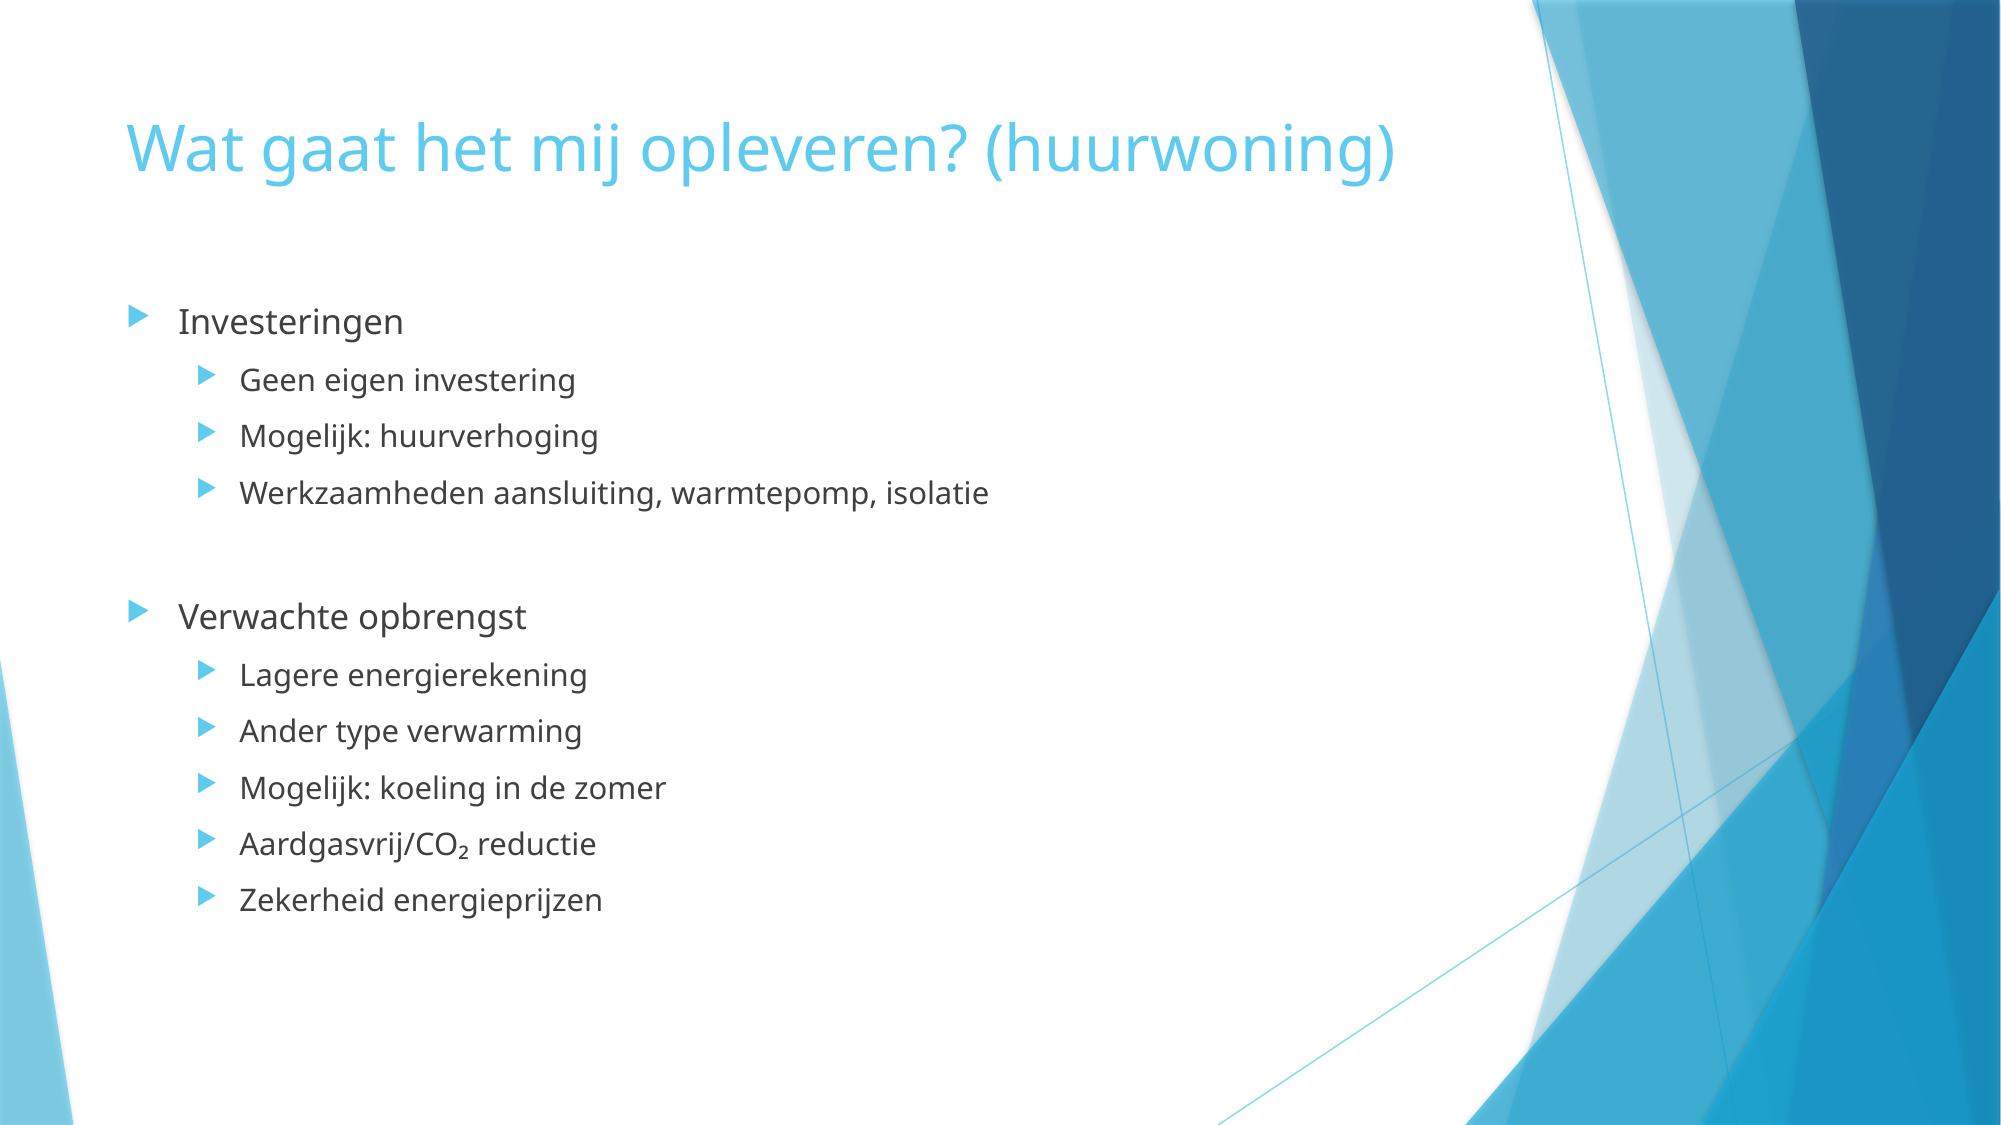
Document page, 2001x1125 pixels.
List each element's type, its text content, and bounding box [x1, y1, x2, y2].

list Investeringen Geen eigen investering Mogelijk: huurverhoging Werkzaamheden aansluiting, warmtepomp, isolatie Verwachte opbrengst Lagere energierekening Ander type verwarming Mogelijk: koeling in de zomer Aardgasvrij/CO₂ reductie Zekerheid energieprijzen [111, 291, 1522, 929]
title Wat gaat het mij opleveren? (huurwoning) [111, 99, 1522, 250]
